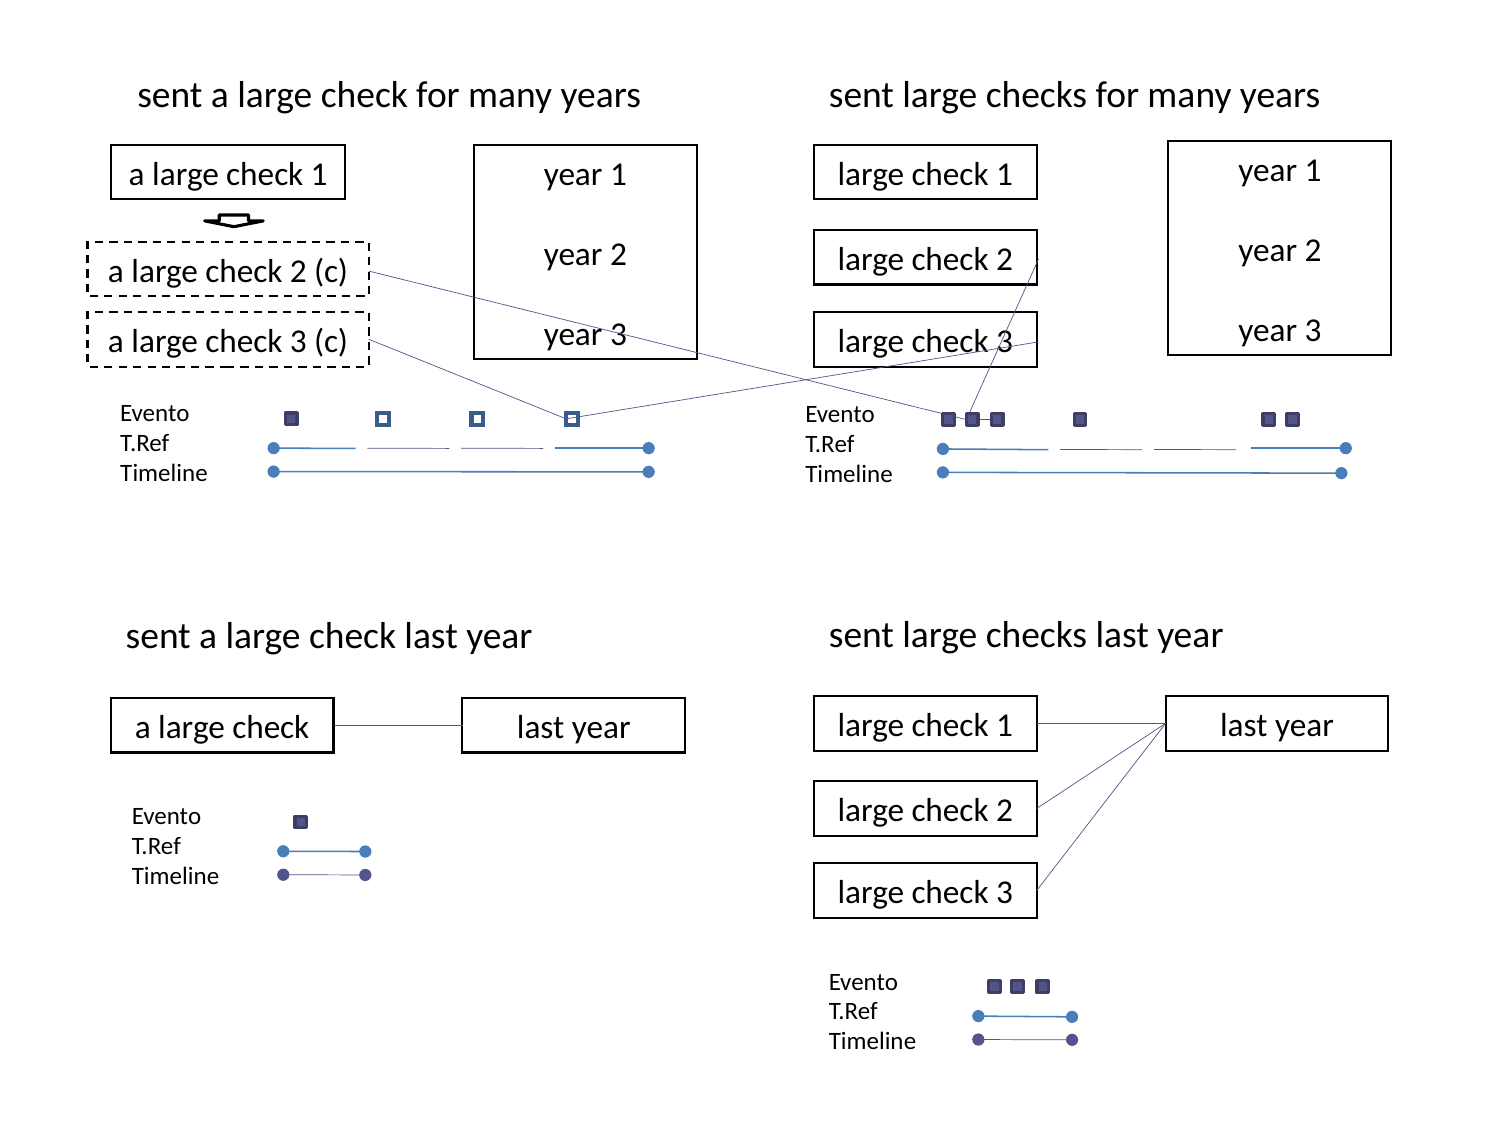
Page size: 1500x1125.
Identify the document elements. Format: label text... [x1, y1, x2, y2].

text_box [1073, 412, 1087, 427]
text_box sent large checks last year [814, 602, 1400, 663]
text_box Evento T.Ref Timeline [117, 792, 237, 897]
text_box sent a large check for many years [122, 62, 709, 123]
text_box [566, 412, 578, 425]
text_box sent large checks for many years [814, 62, 1400, 123]
text_box Evento T.Ref Timeline [105, 389, 227, 494]
text_box a large check 2 (c) [87, 241, 369, 297]
text_box [1035, 979, 1050, 994]
text_box sent a large check last year [110, 604, 697, 664]
text_box large check 3 [814, 863, 1037, 918]
text_box large check 3 [814, 311, 1014, 367]
text_box [293, 815, 308, 829]
text_box a large check 1 [110, 144, 346, 200]
text_box [377, 412, 389, 425]
text_box Evento T.Ref Timeline [814, 957, 944, 1063]
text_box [1036, 724, 1166, 892]
text_box large check 1 [814, 144, 1037, 200]
text_box [990, 412, 1005, 427]
text_box [941, 412, 956, 427]
text_box [203, 213, 265, 229]
text_box last year [1165, 696, 1389, 751]
text_box [1261, 412, 1276, 427]
text_box a large check 3 (c) [87, 311, 369, 367]
text_box large check 3 [991, 343, 1037, 367]
text_box [284, 411, 299, 426]
text_box [987, 979, 1002, 994]
text_box year 1 year 2 year 3 [474, 144, 697, 352]
text_box large check 2 [814, 229, 1037, 285]
text_box [965, 412, 980, 427]
text_box [1285, 412, 1300, 427]
text_box large check 1 [814, 696, 1037, 751]
text_box year 1 year 2 year 3 [474, 298, 697, 360]
text_box last year [462, 697, 686, 753]
text_box a large check [110, 697, 334, 753]
text_box Evento T.Ref Timeline [790, 390, 920, 495]
text_box [1010, 979, 1025, 994]
text_box large check 3 [1000, 311, 1037, 347]
text_box year 1 year 2 year 3 [1168, 141, 1391, 356]
text_box [471, 412, 484, 425]
text_box large check 2 [814, 781, 1030, 836]
